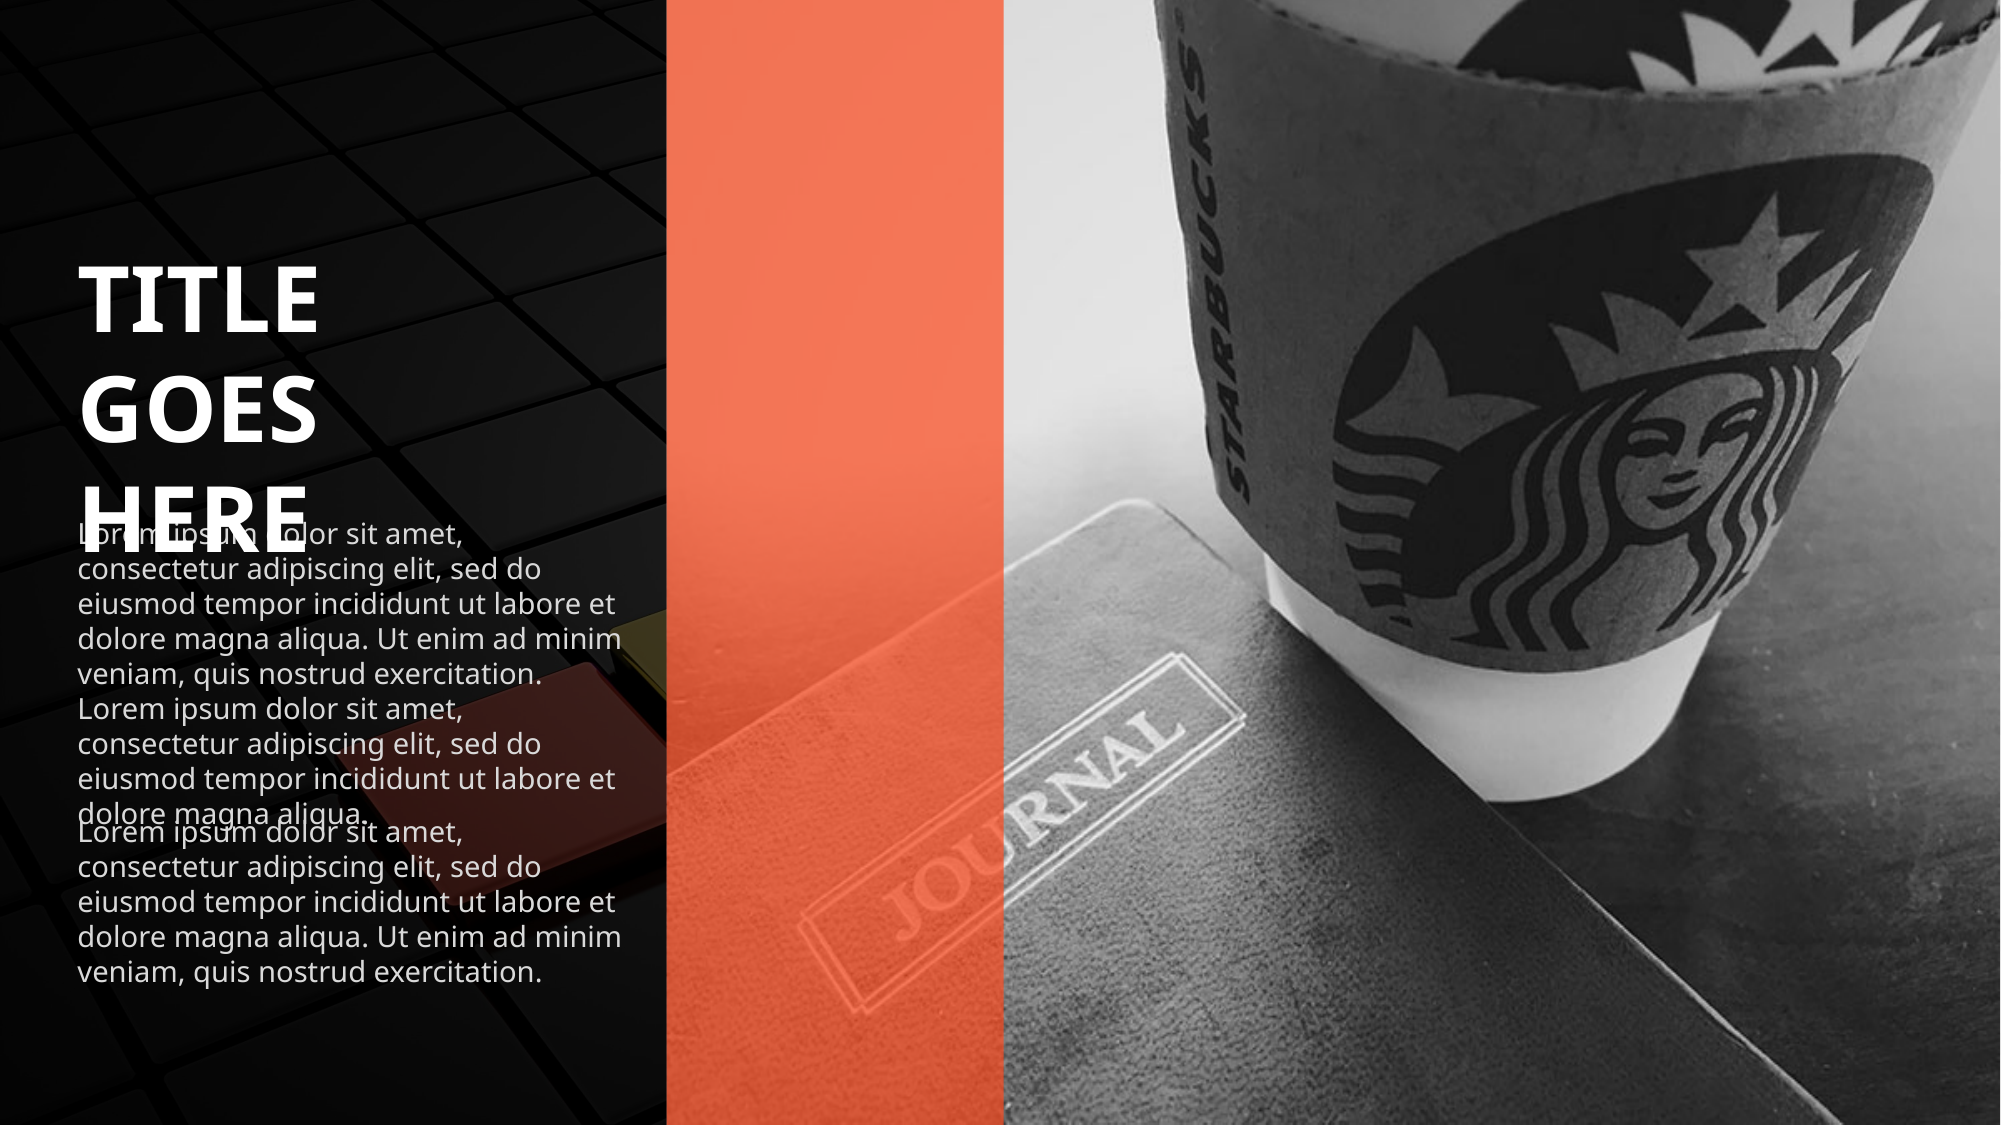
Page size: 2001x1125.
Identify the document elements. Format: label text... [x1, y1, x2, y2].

text_box Lorem ipsum dolor sit amet, consectetur adipiscing elit, sed do eiusmod tempor incididunt ut labore et dolore magna aliqua. Ut enim ad minim veniam, quis nostrud exercitation. Lorem ipsum dolor sit amet, consectetur adipiscing elit, sed do eiusmod tempor incididunt ut labore et dolore magna aliqua. [62, 507, 643, 805]
text_box Lorem ipsum dolor sit amet, consectetur adipiscing elit, sed do eiusmod tempor incididunt ut labore et dolore magna aliqua. Ut enim ad minim veniam, quis nostrud exercitation. [62, 805, 643, 996]
text_box [666, 0, 1005, 1125]
picture [0, 0, 666, 1125]
text_box [1005, 0, 2000, 1125]
text_box TITLE GOES HERE [62, 233, 549, 578]
